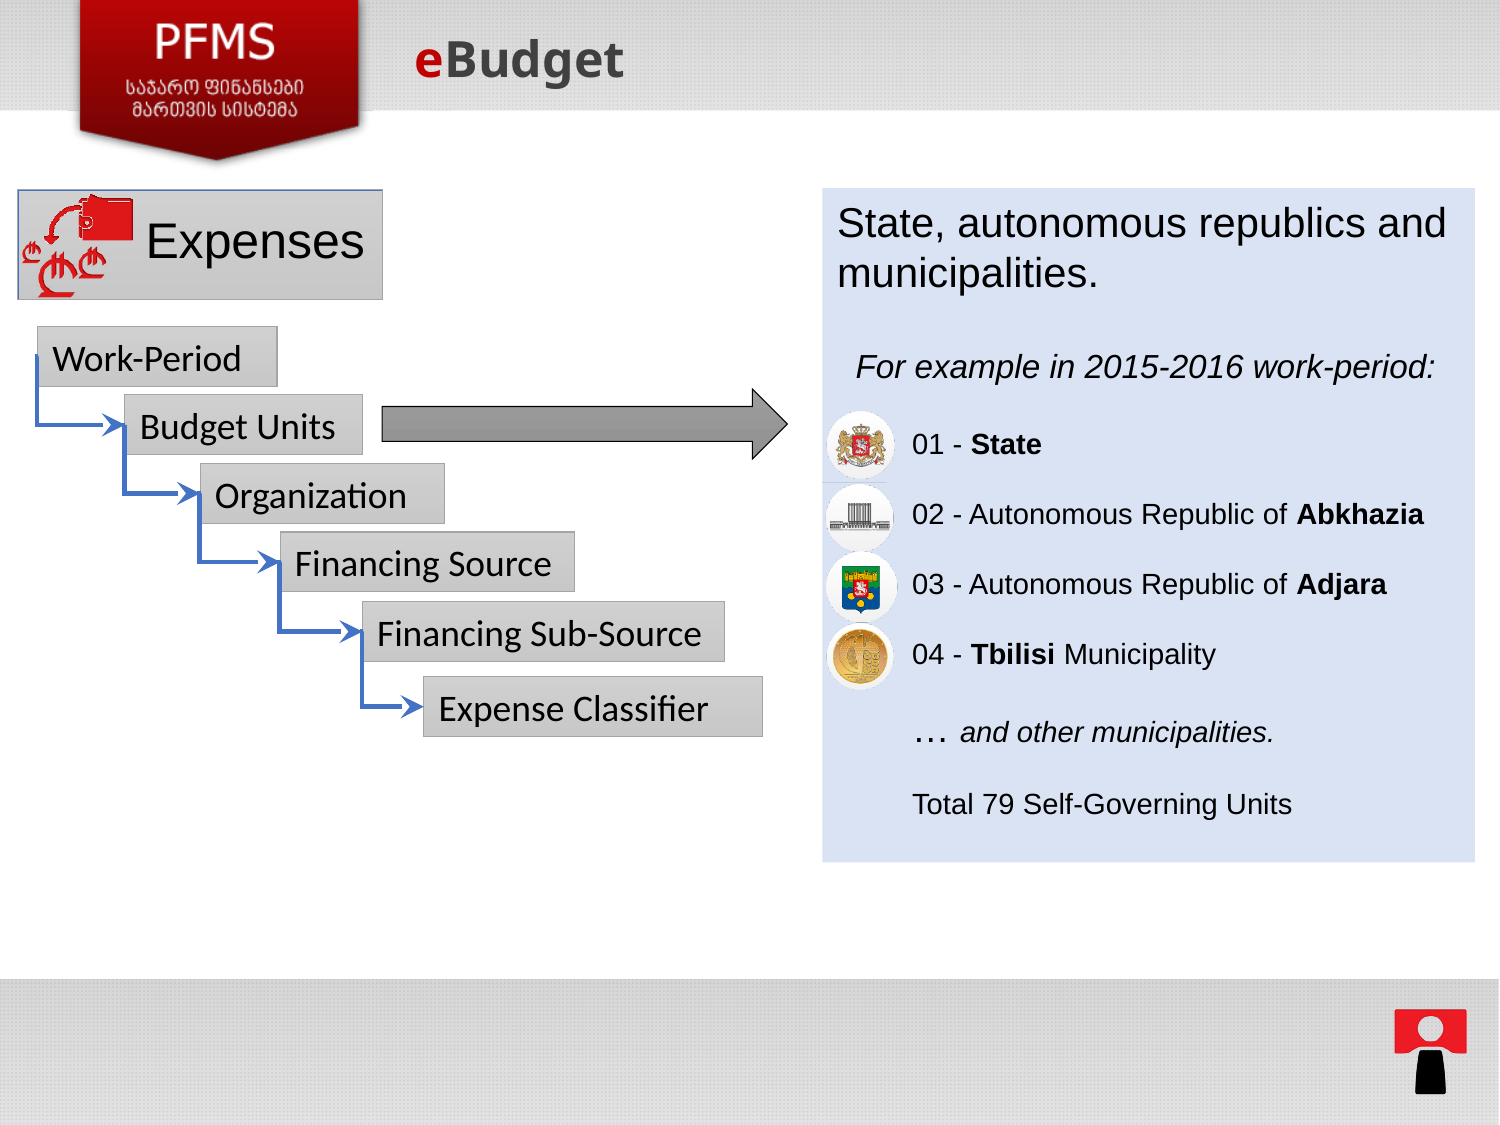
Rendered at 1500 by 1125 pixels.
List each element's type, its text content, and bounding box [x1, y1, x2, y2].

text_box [362, 631, 424, 708]
text_box Financing Source [281, 531, 575, 592]
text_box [17, 183, 383, 307]
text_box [280, 562, 363, 632]
picture [0, 979, 1500, 1125]
text_box Expense Classifier [423, 676, 763, 737]
text_box Budget Units [125, 394, 363, 455]
text_box Financing Sub-Source [363, 601, 725, 662]
text_box State, autonomous republics and municipalities. For example in 2015-2016 work-period: 01 - State 02 - Autonomous Republic of Abkhazia 03 - Autonomous Republic of Adjara 04 - Tbilisi Municipality … and other municipalities. Total 79 Self-Governing Units [822, 232, 1475, 863]
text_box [124, 425, 201, 494]
picture [821, 406, 902, 694]
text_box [199, 493, 281, 563]
picture [0, 0, 1500, 232]
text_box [37, 356, 125, 426]
text_box Organization [201, 463, 445, 524]
text_box Work-Period [37, 326, 278, 387]
text_box [381, 387, 789, 461]
